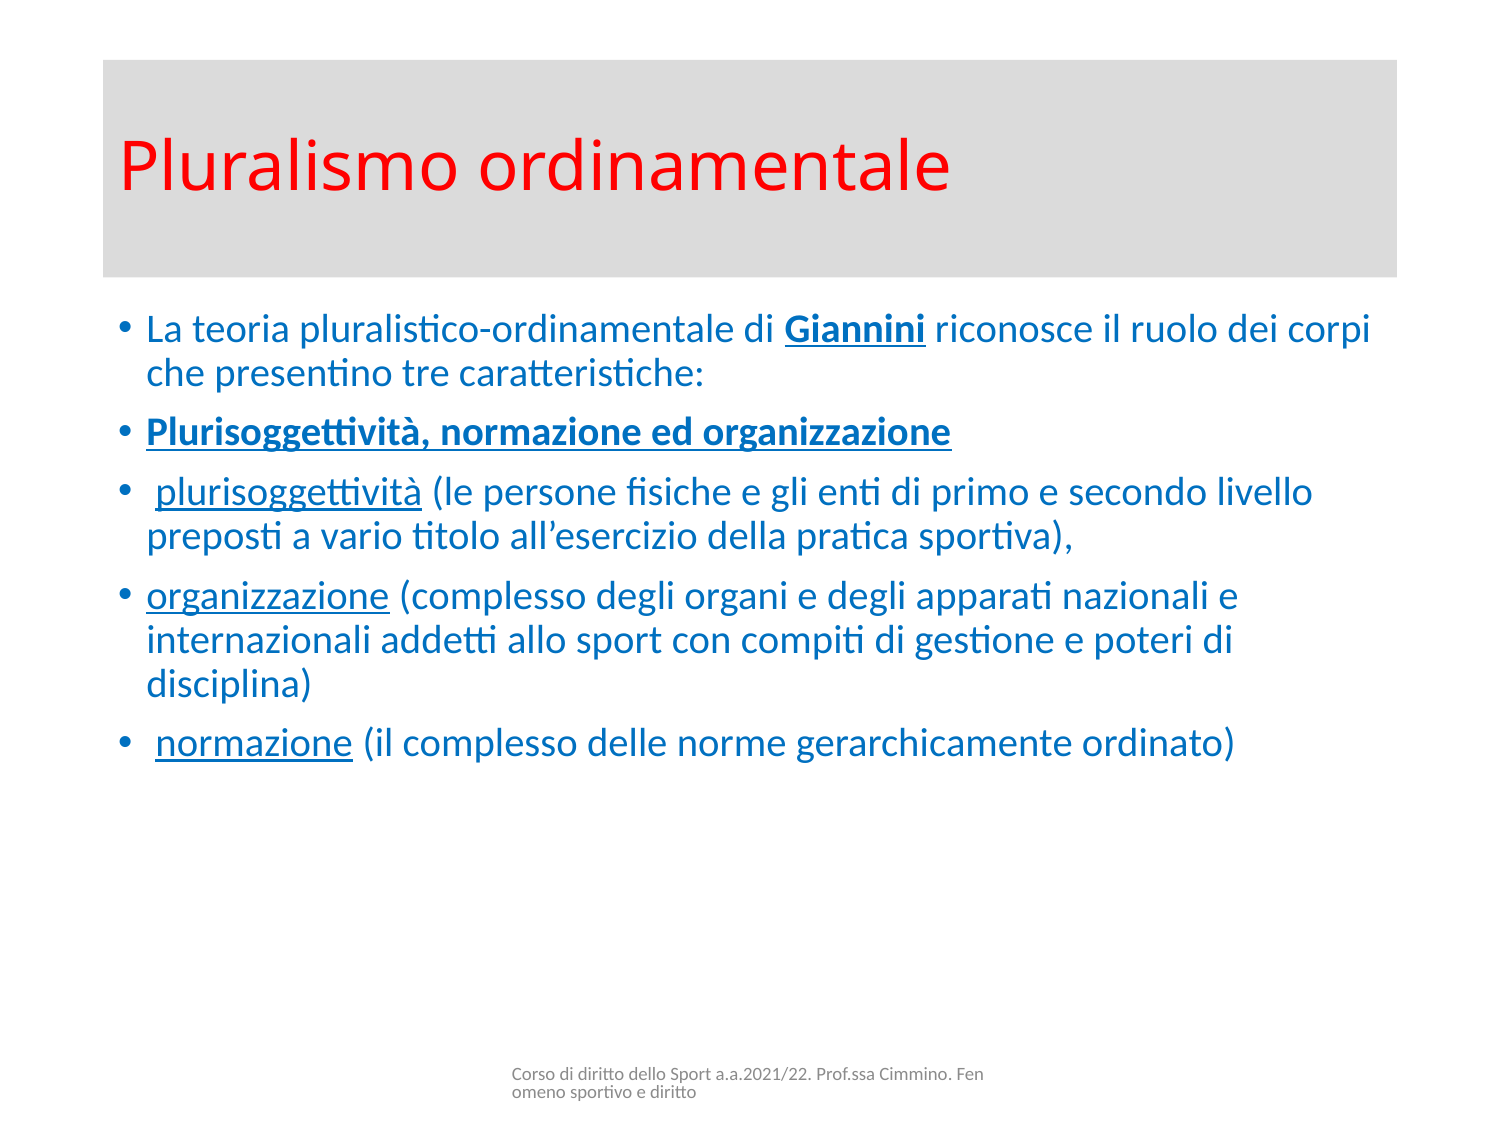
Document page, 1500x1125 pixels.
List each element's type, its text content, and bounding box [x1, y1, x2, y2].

footer Corso di diritto dello Sport a.a.2021/22. Prof.ssa Cimmino. Fenomeno sportivo e diritto [496, 1042, 1004, 1103]
title Pluralismo ordinamentale [103, 59, 1397, 278]
list La teoria pluralistico-ordinamentale di Giannini riconosce il ruolo dei corpi che presentino tre caratteristiche: Plurisoggettività, normazione ed organizzazione plurisoggettività (le persone fisiche e gli enti di primo e secondo livello preposti a vario titolo all’esercizio della pratica sportiva), organizzazione (complesso degli organi e degli apparati nazionali e internazionali addetti allo sport con compiti di gestione e poteri di disciplina) normazione (il complesso delle norme gerarchicamente ordinato) [103, 299, 1397, 1014]
